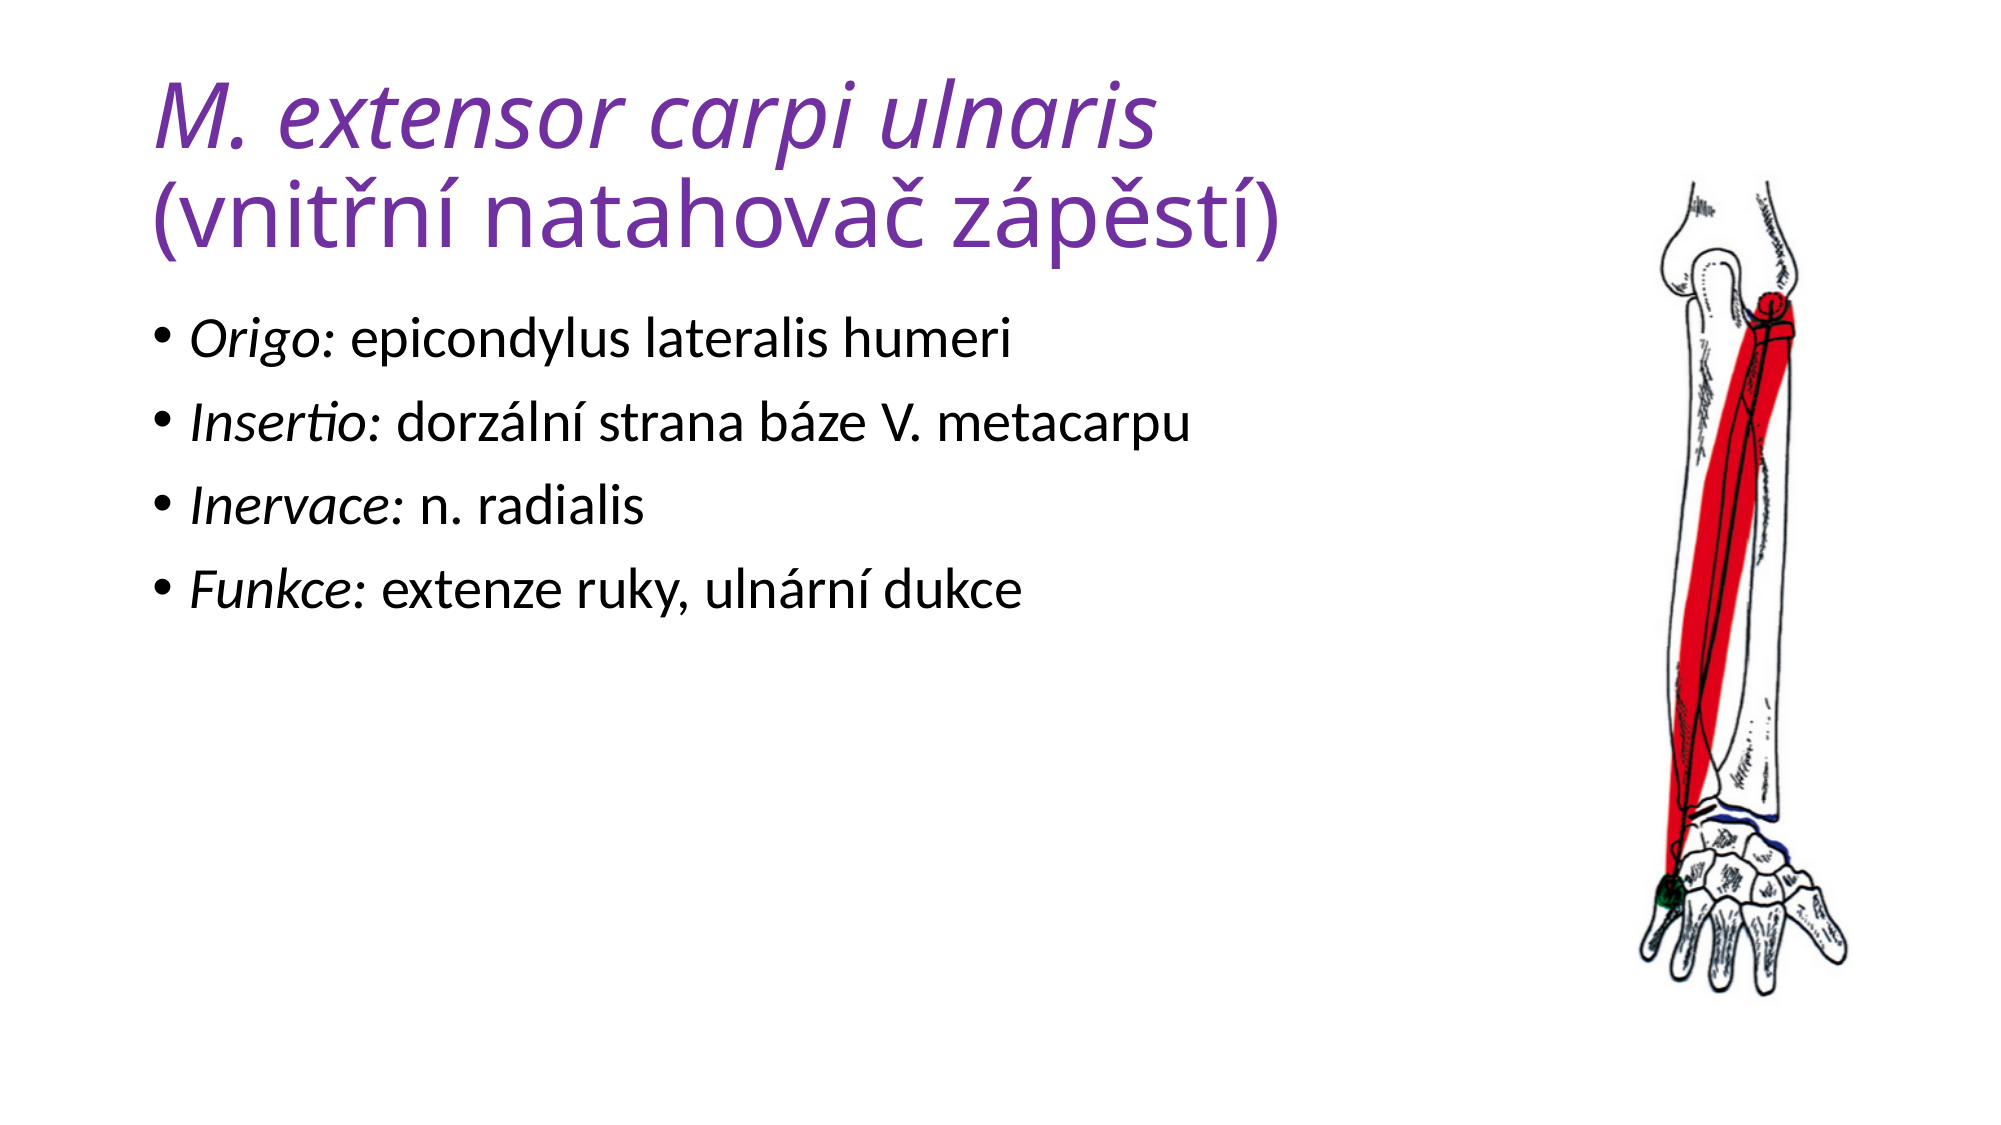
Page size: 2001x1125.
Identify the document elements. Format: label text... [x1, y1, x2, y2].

title M. extensor carpi ulnaris (vnitřní natahovač zápěstí) [137, 59, 1863, 278]
list Origo: epicondylus lateralis humeri Insertio: dorzální strana báze V. metacarpu Inervace: n. radialis Funkce: extenze ruky, ulnární dukce [137, 299, 1863, 1014]
picture [1603, 168, 1854, 1008]
